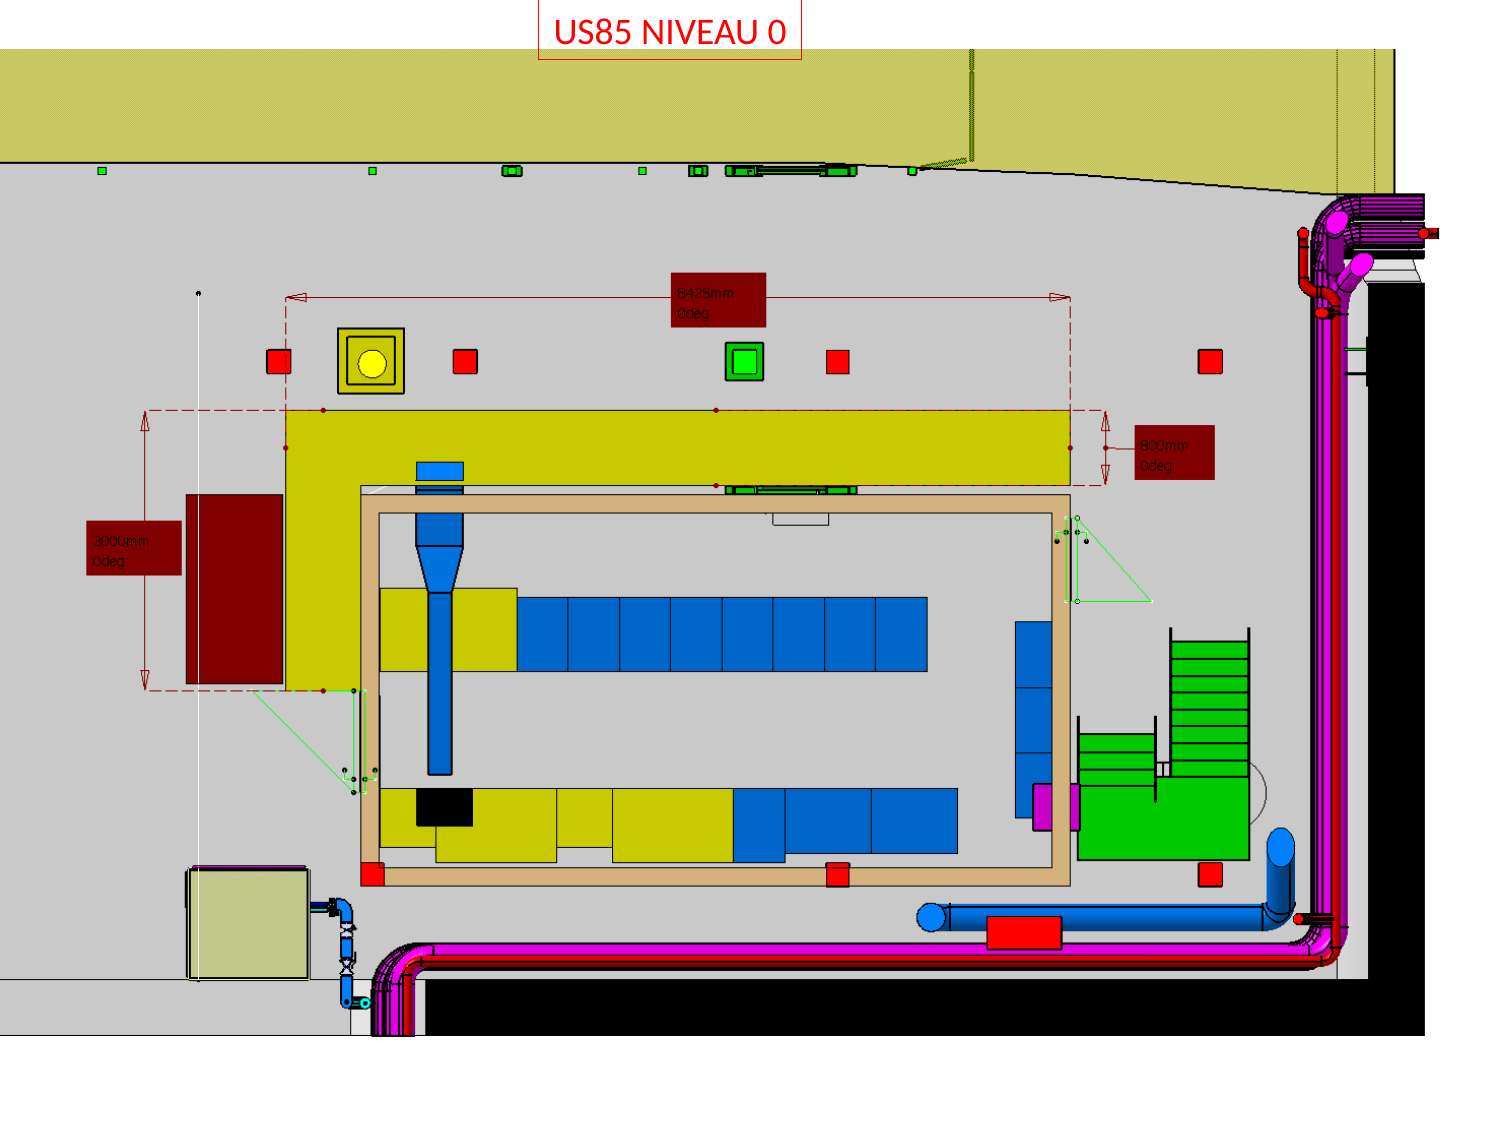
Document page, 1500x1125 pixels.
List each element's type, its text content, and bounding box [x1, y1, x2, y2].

text_box US85 NIVEAU 0 [538, 0, 802, 48]
picture [0, 49, 1500, 1098]
